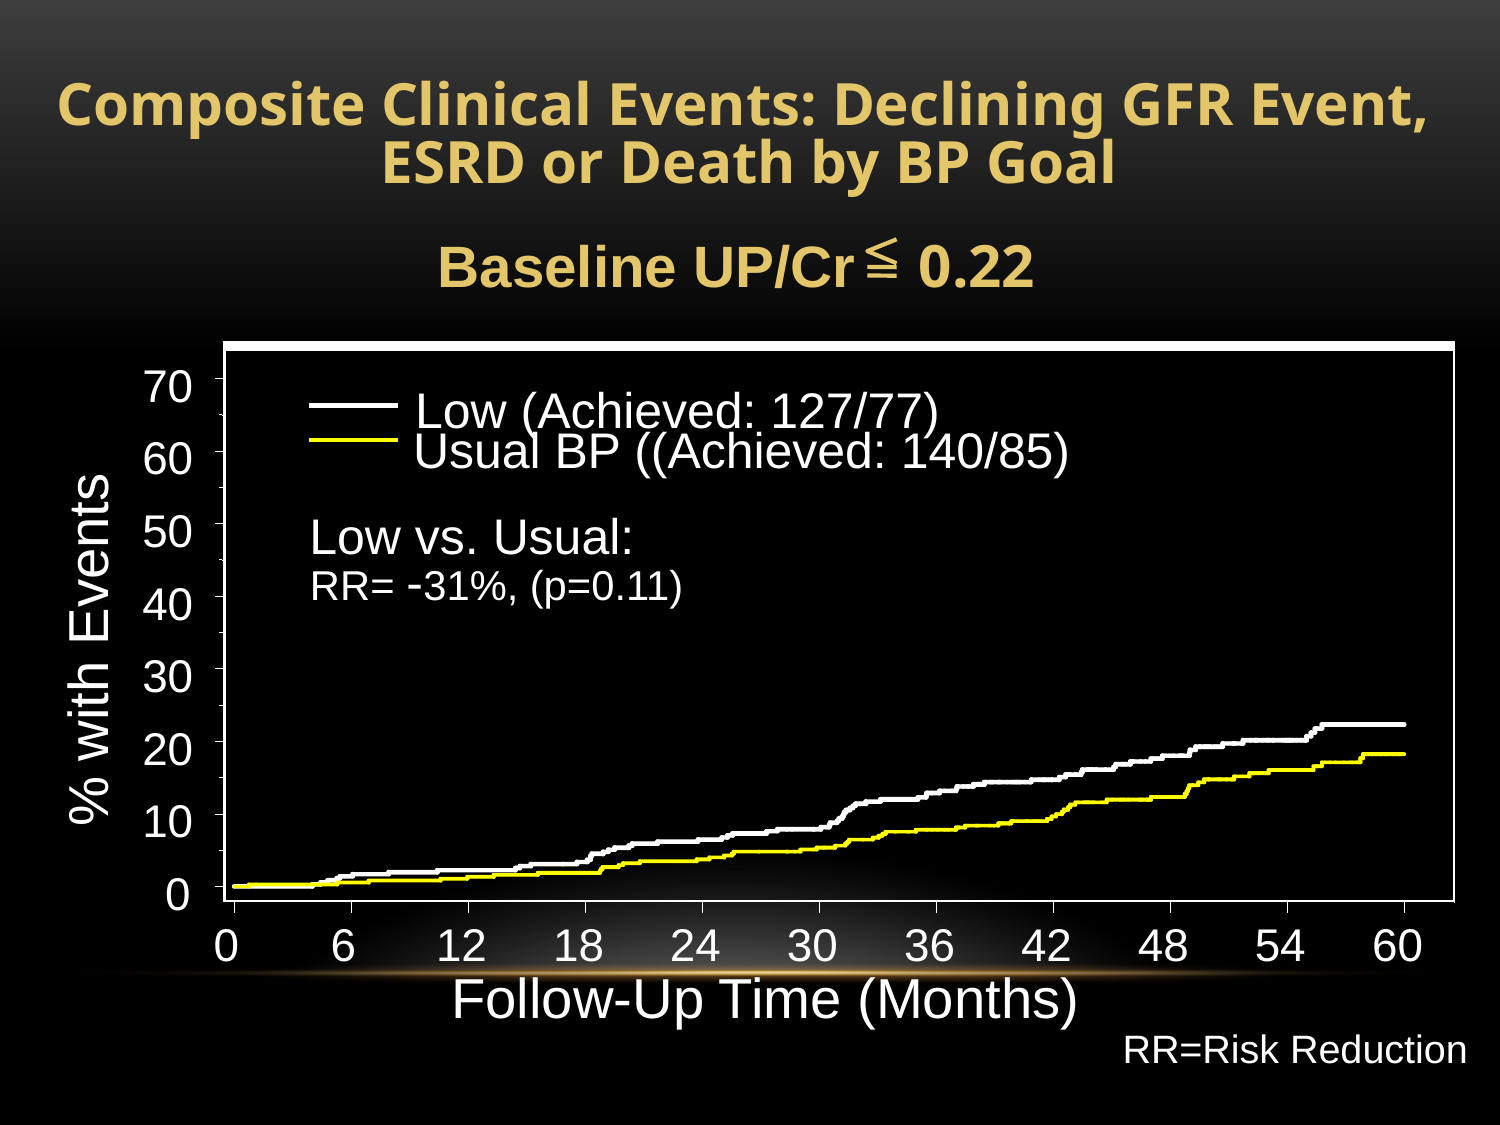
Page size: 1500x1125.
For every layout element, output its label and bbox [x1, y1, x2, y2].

text_box [437, 228, 856, 299]
text_box [215, 341, 1455, 913]
text_box [436, 915, 1080, 1031]
text_box [213, 915, 239, 971]
text_box [56, 66, 1430, 195]
text_box [142, 719, 194, 775]
text_box [142, 429, 194, 485]
text_box [330, 915, 357, 971]
text_box [142, 646, 194, 702]
text_box [1254, 915, 1306, 971]
text_box [1137, 915, 1189, 971]
text_box [165, 864, 191, 920]
text_box [1122, 1023, 1469, 1072]
text_box [142, 791, 194, 847]
text_box [1372, 915, 1424, 971]
text_box [142, 501, 194, 557]
text_box [142, 356, 194, 412]
text_box [918, 228, 1036, 299]
picture [0, 0, 1500, 1125]
text_box [867, 239, 897, 264]
text_box [51, 337, 120, 963]
text_box [142, 574, 194, 630]
